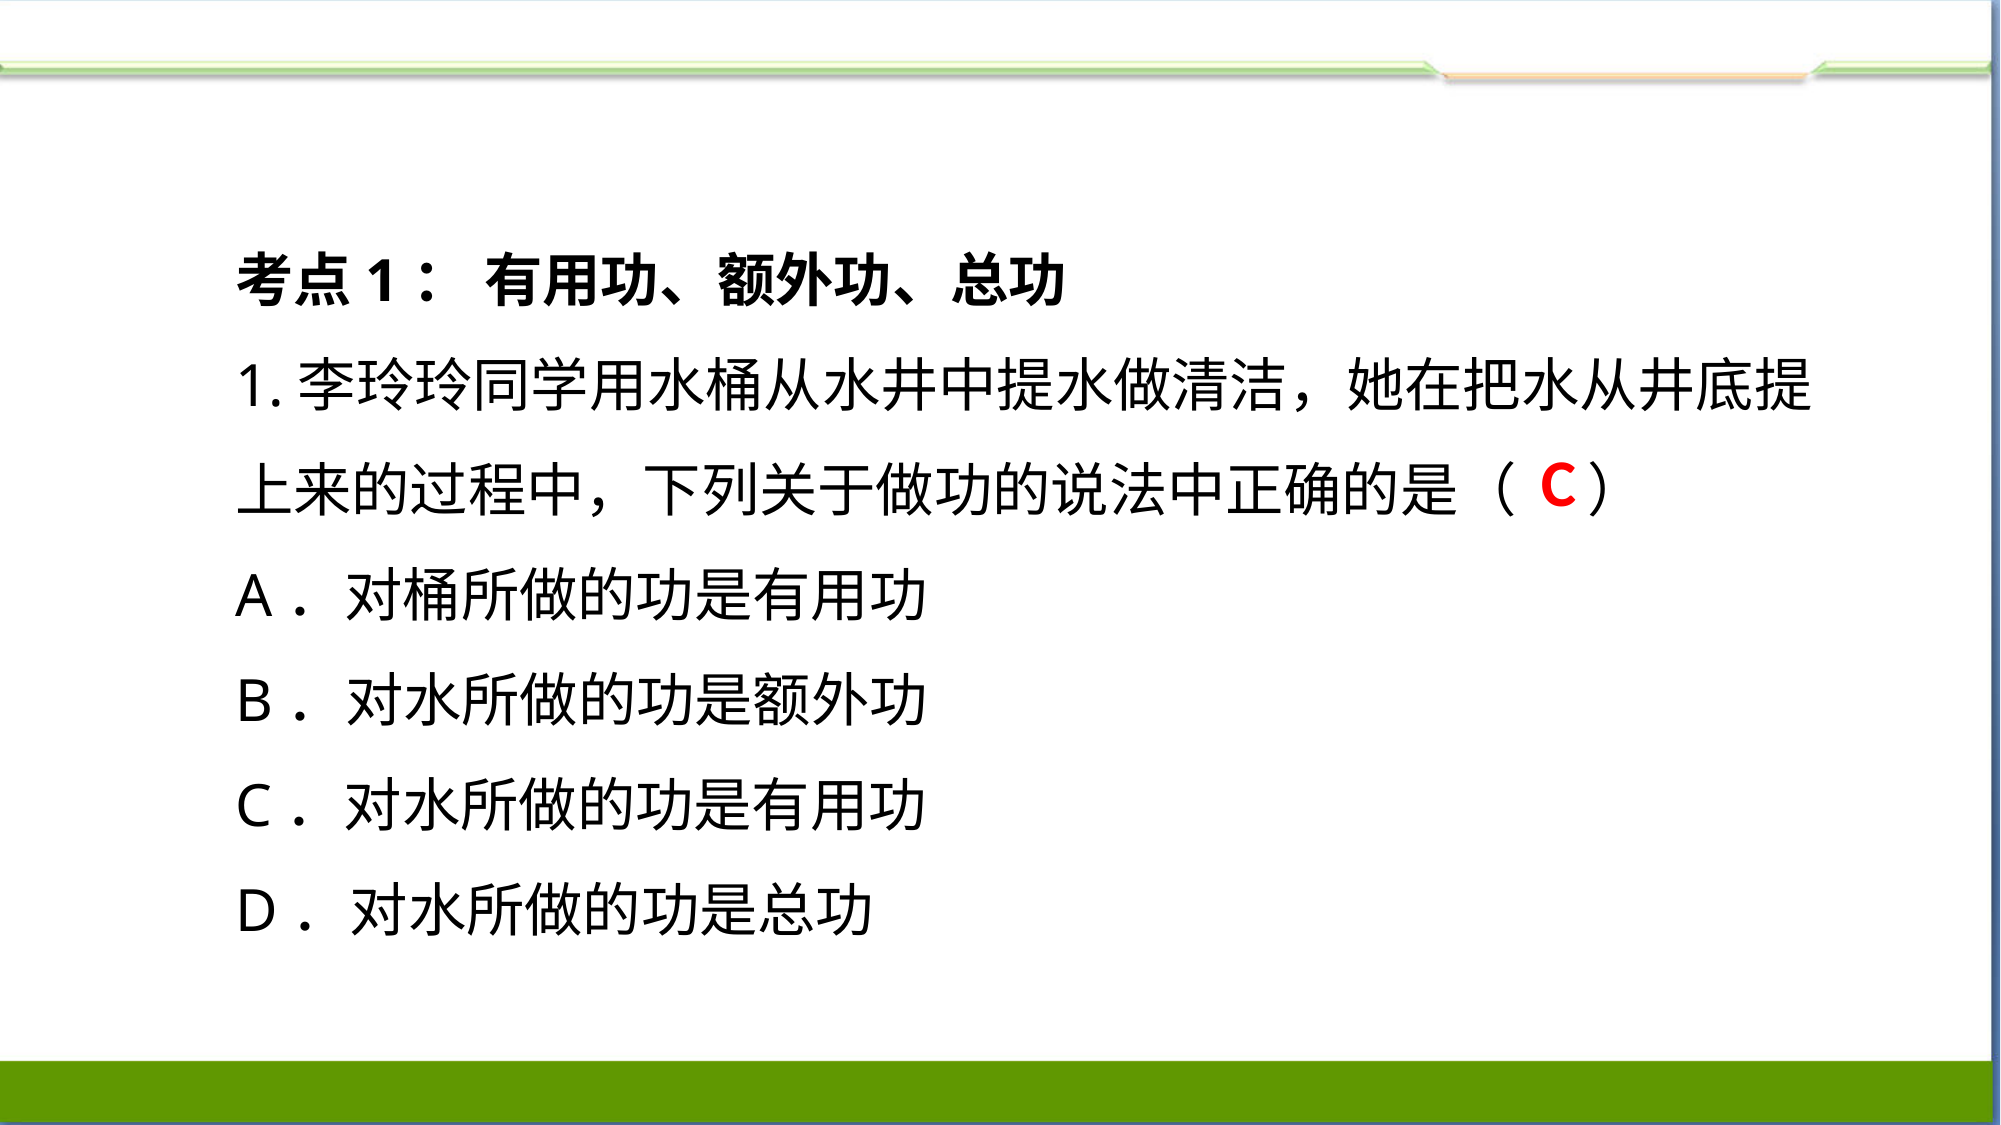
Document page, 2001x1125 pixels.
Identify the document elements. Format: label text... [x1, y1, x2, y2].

picture [0, 0, 2001, 1125]
text_box C [1496, 432, 1640, 528]
text_box 考点1： 有用功、额外功、总功 1.李玲玲同学用水桶从水井中提水做清洁，她在把水从井底提上来的过程中，下列关于做功的说法中正确的是（ ） A．对桶所做的功是有用功 B．对水所做的功是额外功 C．对水所做的功是有用功 D．对水所做的功是总功 [220, 201, 1839, 951]
